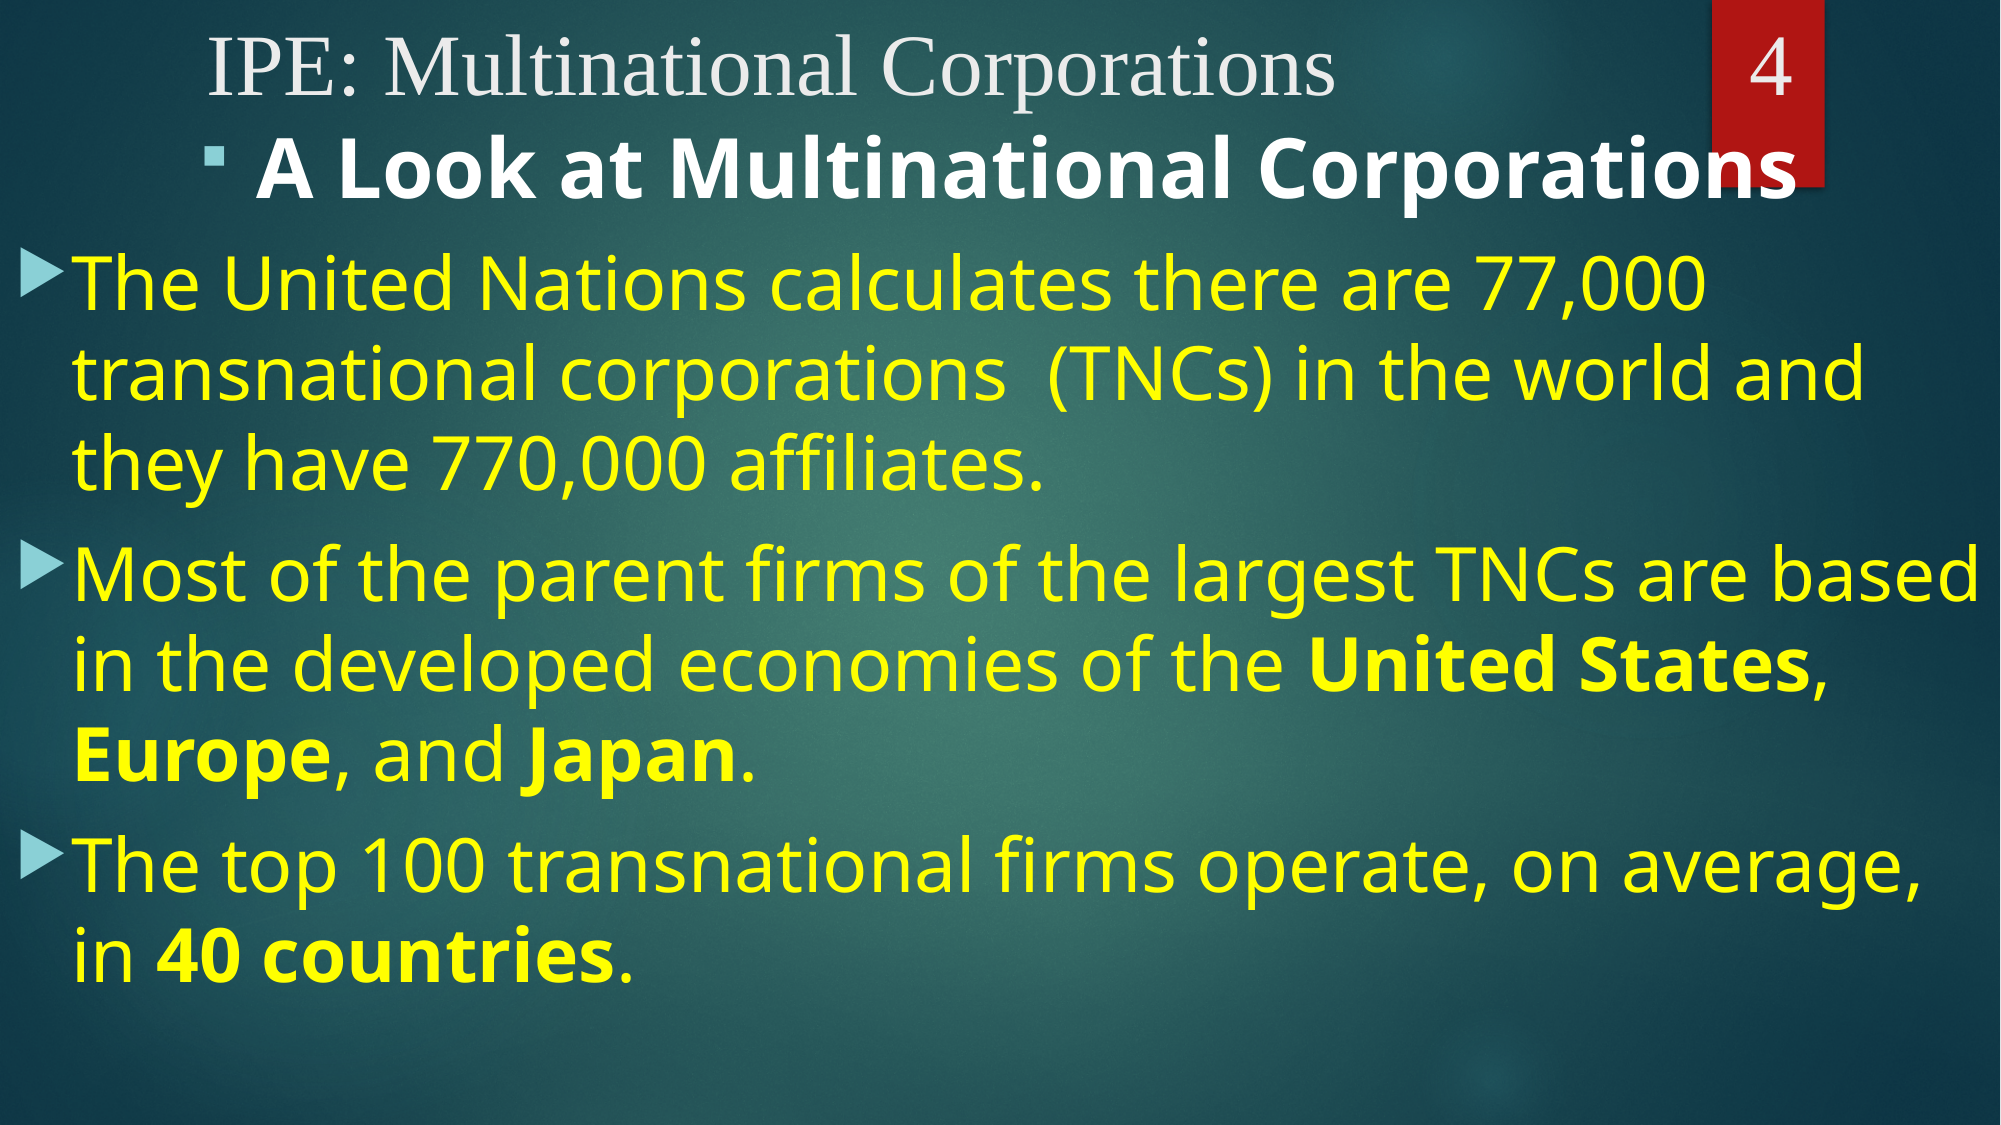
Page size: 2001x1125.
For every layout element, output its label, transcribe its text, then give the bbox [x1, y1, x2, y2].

title IPE: Multinational Corporations 4 [0, 0, 2000, 107]
list A Look at Multinational Corporations The United Nations calculates there are 77,000 transnational corporations (TNCs) in the world and they have 770,000 affiliates. Most of the parent firms of the largest TNCs are based in the developed economies of the United States, Europe, and Japan. The top 100 transnational firms operate, on average, in 40 countries. [0, 107, 2000, 1125]
